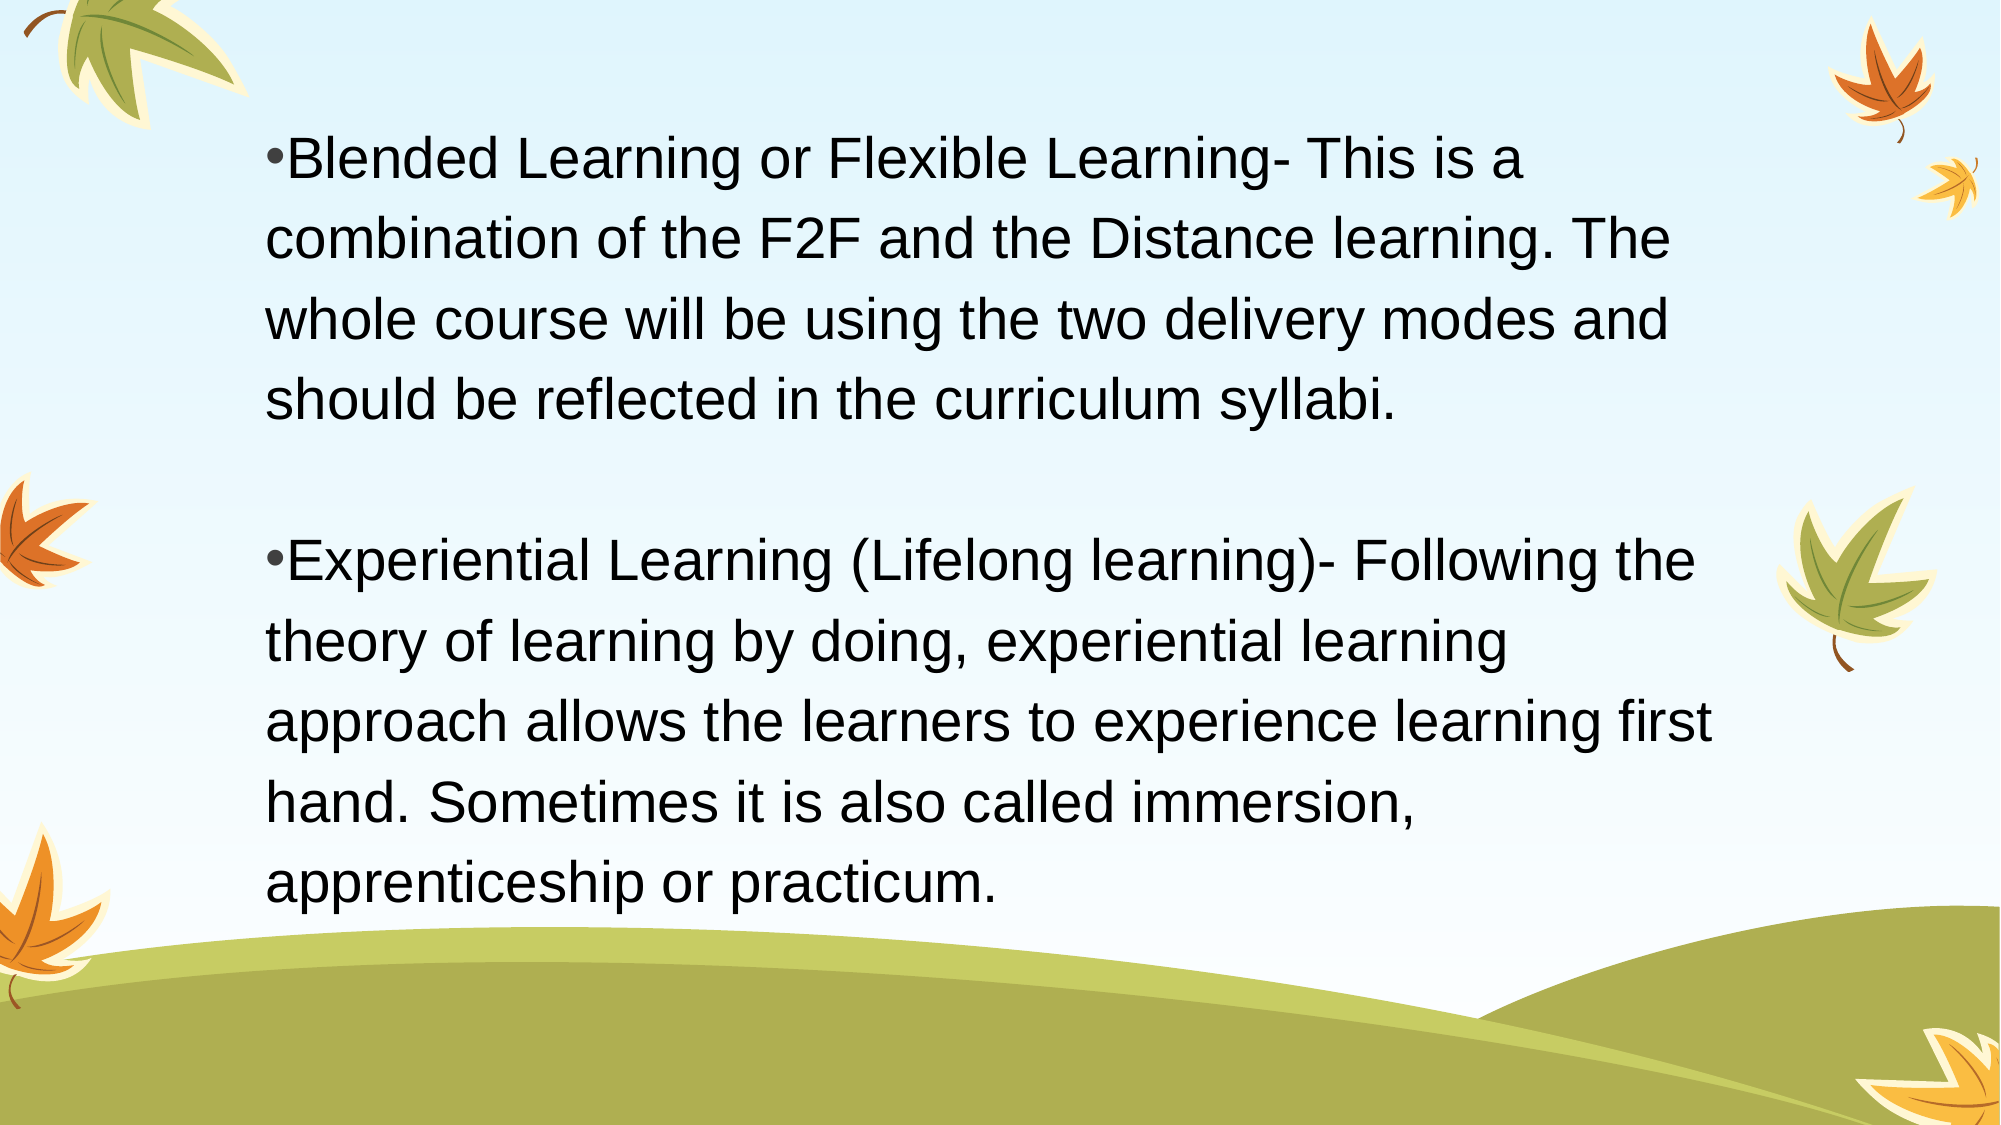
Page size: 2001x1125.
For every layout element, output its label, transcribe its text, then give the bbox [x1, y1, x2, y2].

list Blended Learning or Flexible Learning- This is a combination of the F2F and the Distance learning. The whole course will be using the two delivery modes and should be reflected in the curriculum syllabi. Experiential Learning (Lifelong learning)- Following the theory of learning by doing, experiential learning approach allows the learners to experience learning first hand. Sometimes it is also called immersion, apprenticeship or practicum. [250, 102, 1750, 925]
